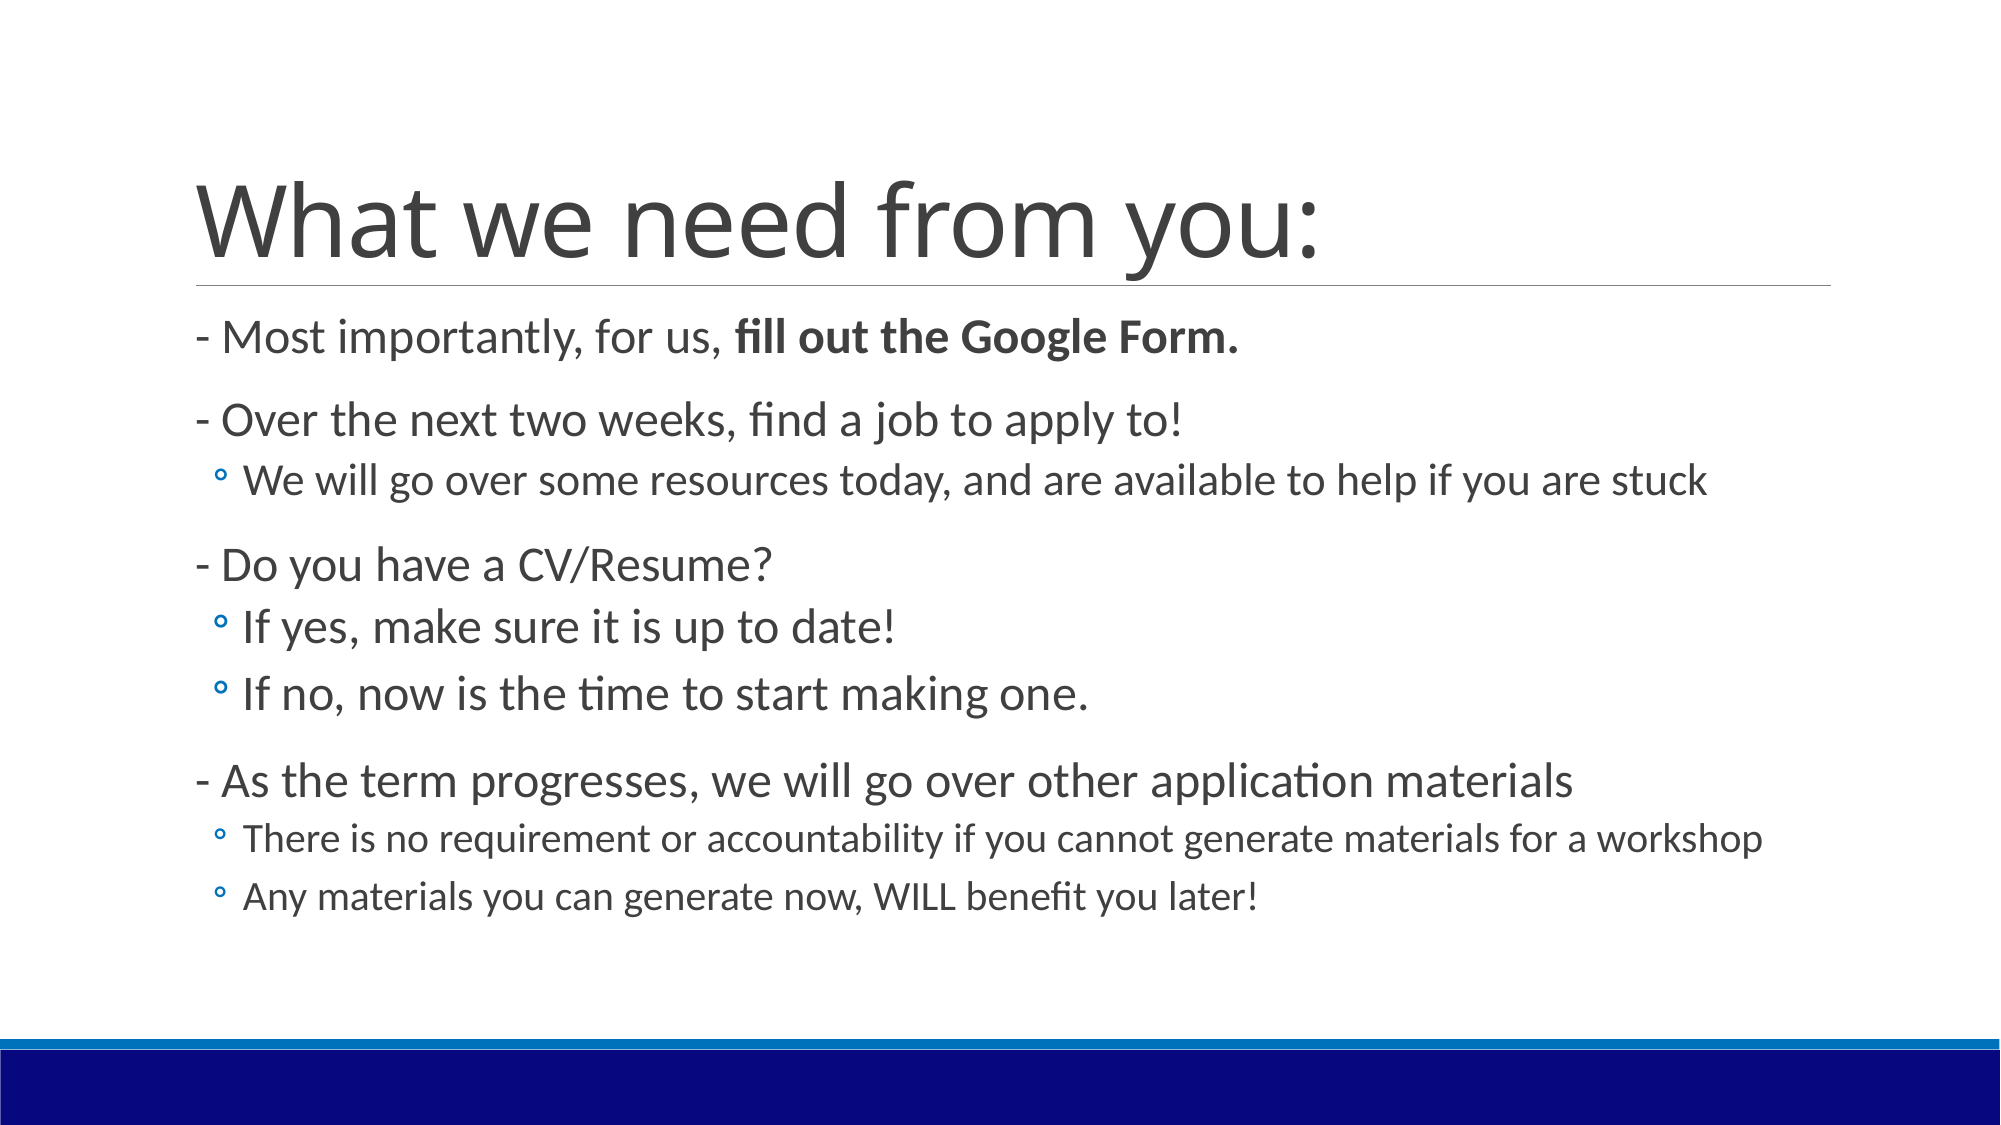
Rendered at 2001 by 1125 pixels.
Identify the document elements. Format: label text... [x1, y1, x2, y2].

title What we need from you: [180, 47, 1830, 285]
list - Most importantly, for us, fill out the Google Form. - Over the next two weeks, find a job to apply to! We will go over some resources today, and are available to help if you are stuck - Do you have a CV/Resume? If yes, make sure it is up to date! If no, now is the time to start making one. - As the term progresses, we will go over other application materials There is no requirement or accountability if you cannot generate materials for a workshop Any materials you can generate now, WILL benefit you later! [180, 302, 1830, 963]
